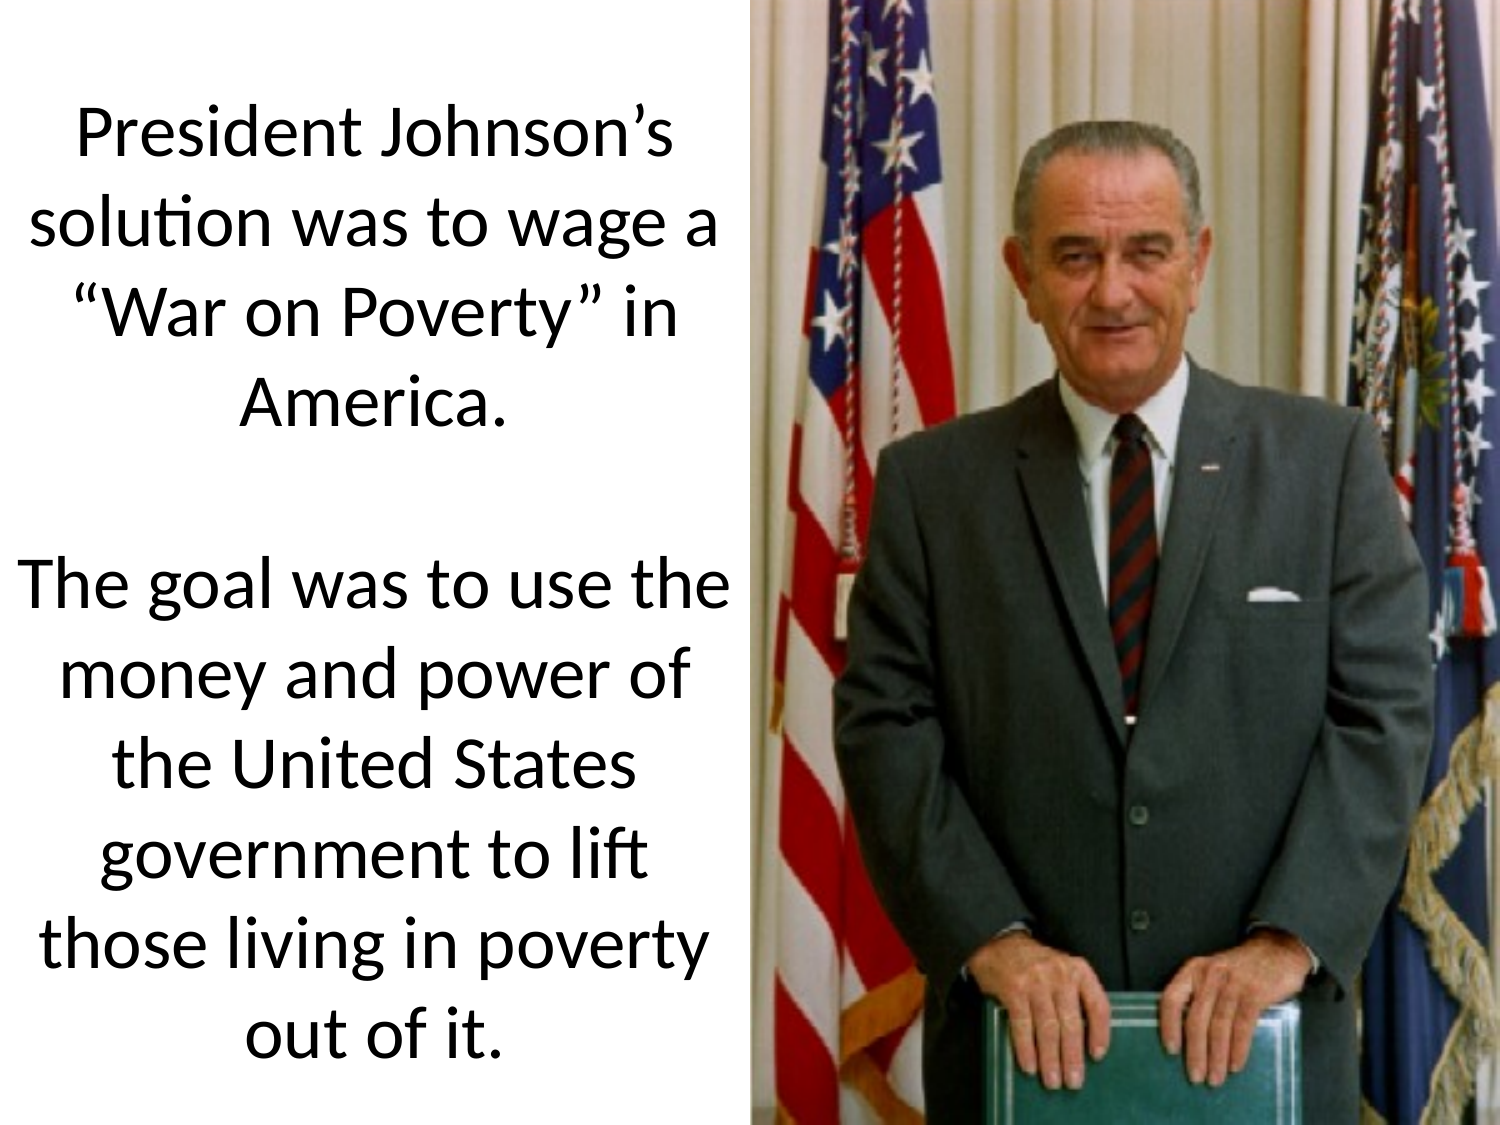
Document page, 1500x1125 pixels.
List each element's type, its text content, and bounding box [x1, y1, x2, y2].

text_box President Johnson’s solution was to wage a “War on Poverty” in America. [0, 74, 744, 450]
picture [749, 0, 1500, 1125]
text_box The goal was to use the money and power of the United States government to lift those living in poverty out of it. [0, 525, 744, 1081]
